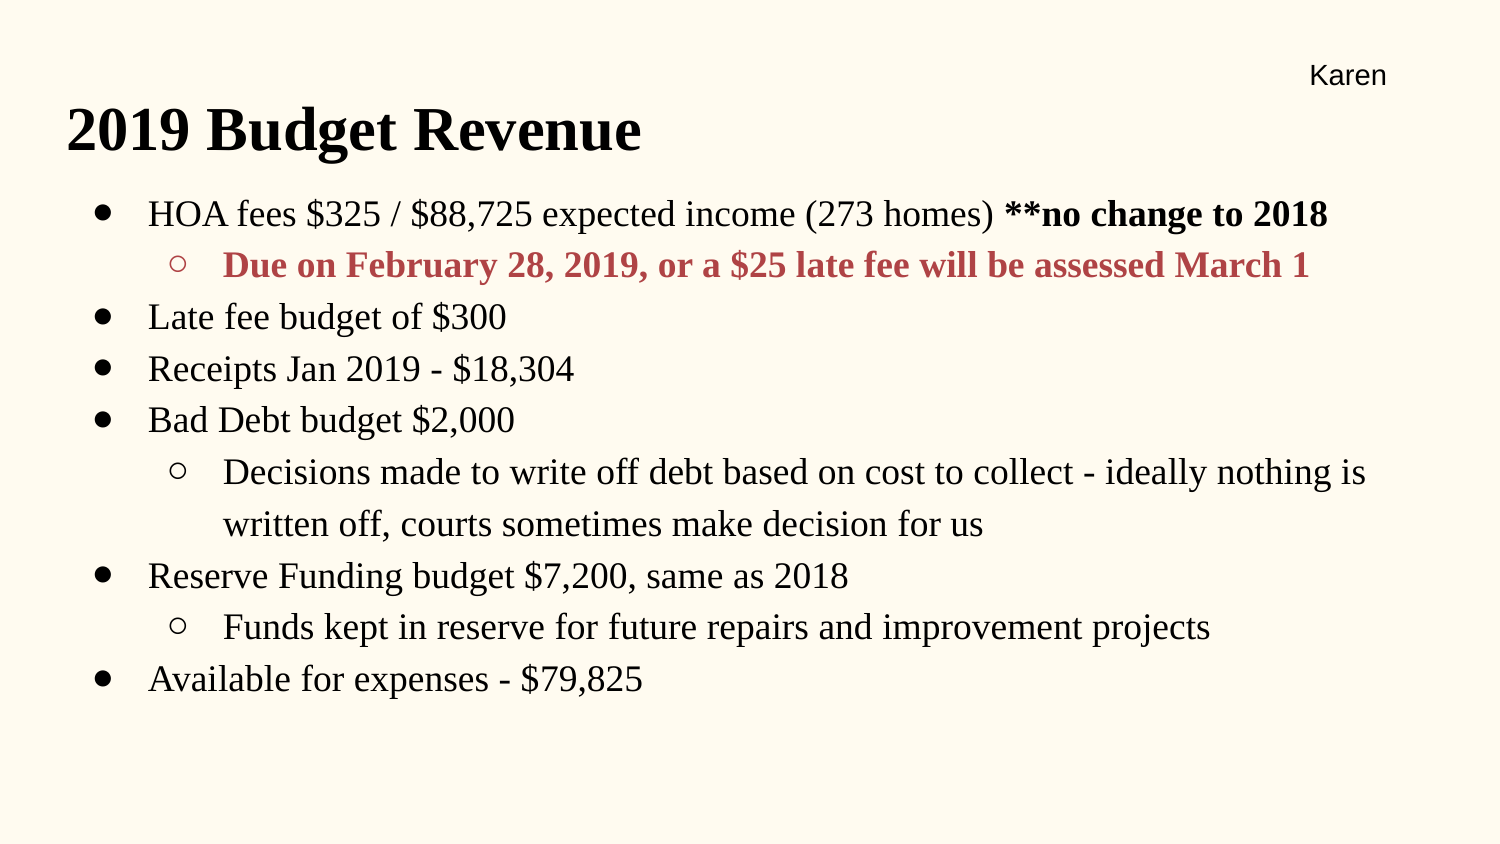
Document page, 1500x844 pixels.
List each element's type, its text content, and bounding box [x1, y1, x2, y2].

list HOA fees $325 / $88,725 expected income (273 homes) **no change to 2018 Due on February 28, 2019, or a $25 late fee will be assessed March 1 Late fee budget of $300 Receipts Jan 2019 - $18,304 Bad Debt budget $2,000 Decisions made to write off debt based on cost to collect - ideally nothing is written off, courts sometimes make decision for us Reserve Funding budget $7,200, same as 2018 Funds kept in reserve for future repairs and improvement projects Available for expenses - $79,825 [57, 166, 1443, 775]
text_box Karen [1294, 41, 1500, 149]
title 2019 Budget Revenue [51, 72, 1449, 174]
